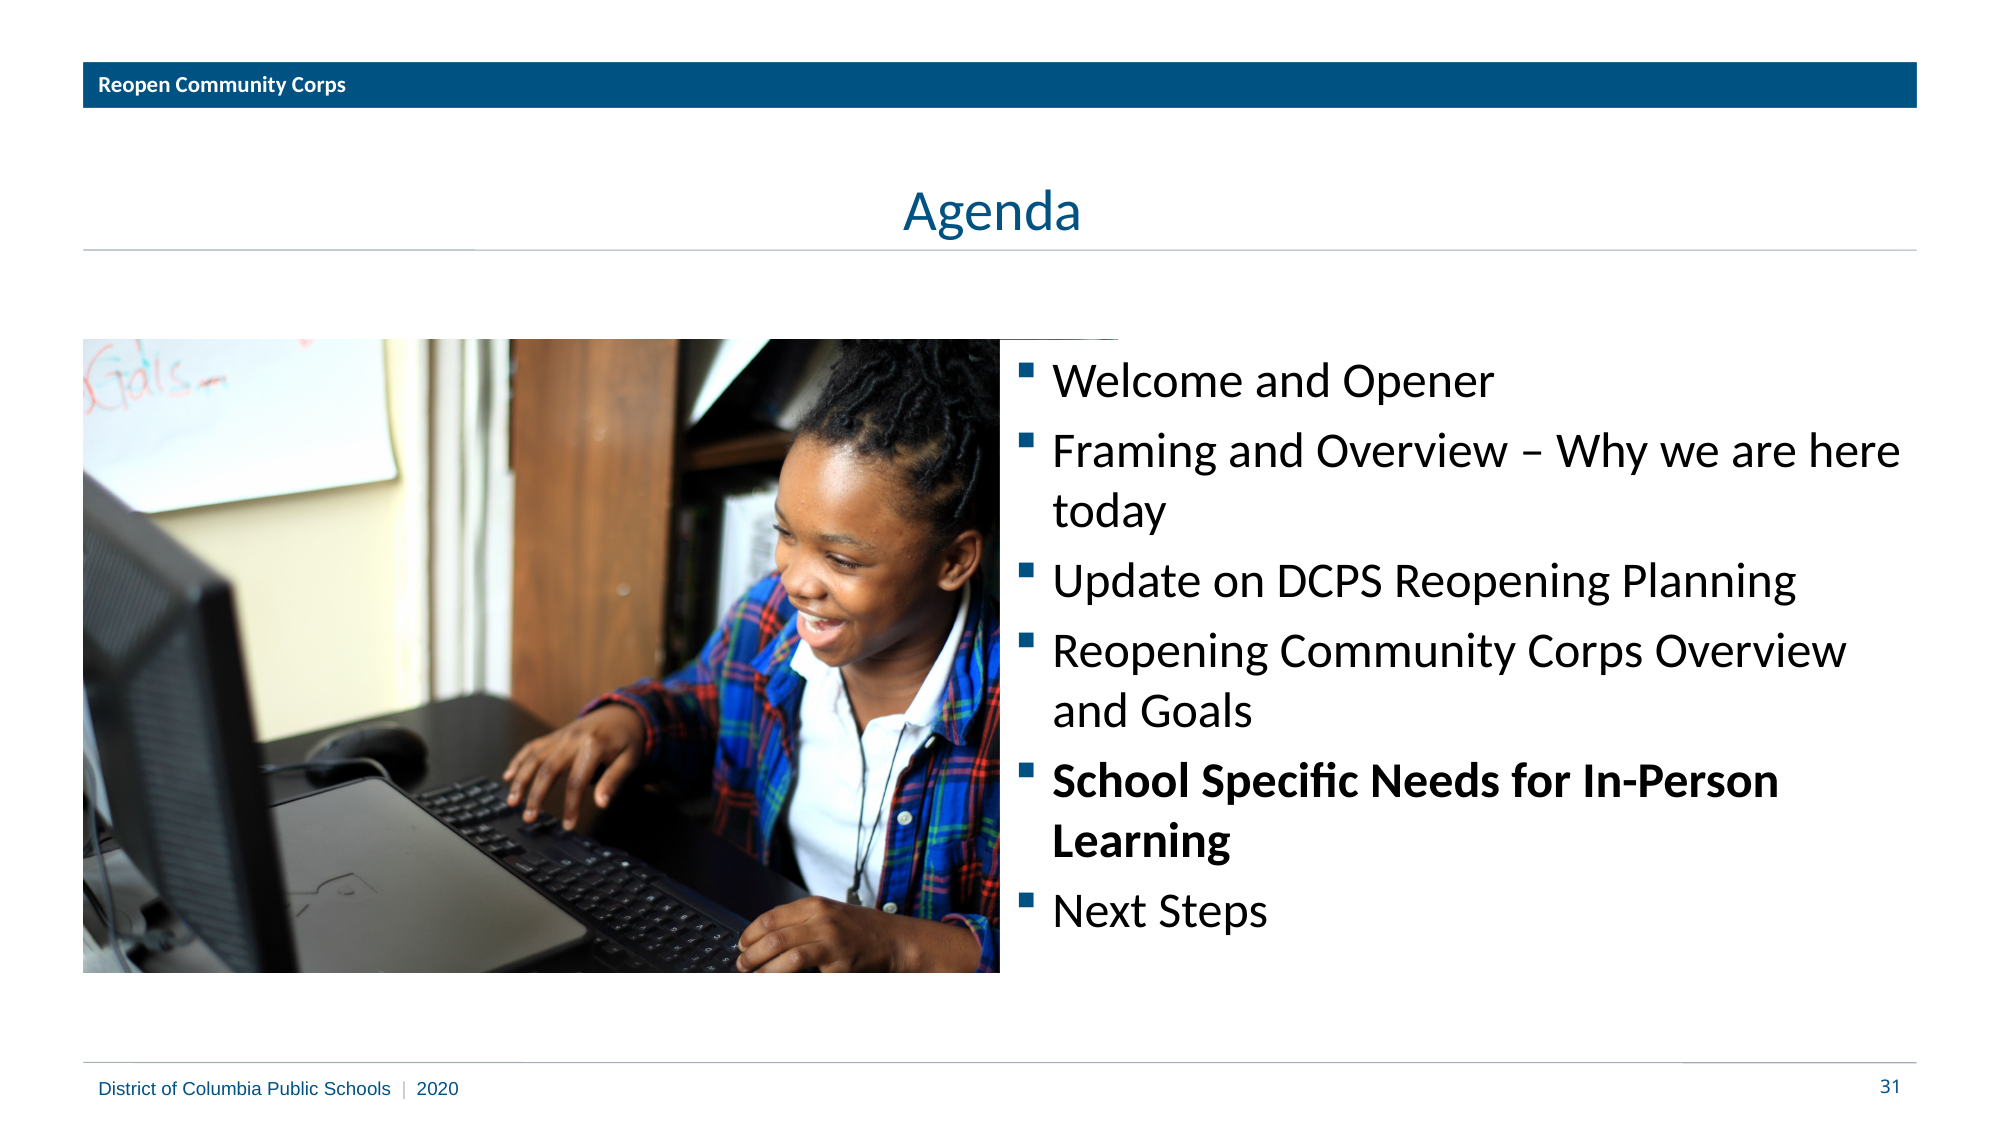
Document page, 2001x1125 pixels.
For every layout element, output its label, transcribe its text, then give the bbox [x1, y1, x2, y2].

title Agenda [83, 108, 1917, 250]
list Reopen Community Corps [83, 62, 1917, 108]
slide_number District of Columbia Public Schools | 2020 [83, 1062, 1400, 1113]
list Welcome and Opener Framing and Overview – Why we are here today Update on DCPS Reopening Planning Reopening Community Corps Overview and Goals School Specific Needs for In-Person Learning Next Steps [999, 339, 1917, 1042]
slide_number 31 [1433, 1062, 1917, 1113]
picture [83, 339, 1118, 973]
